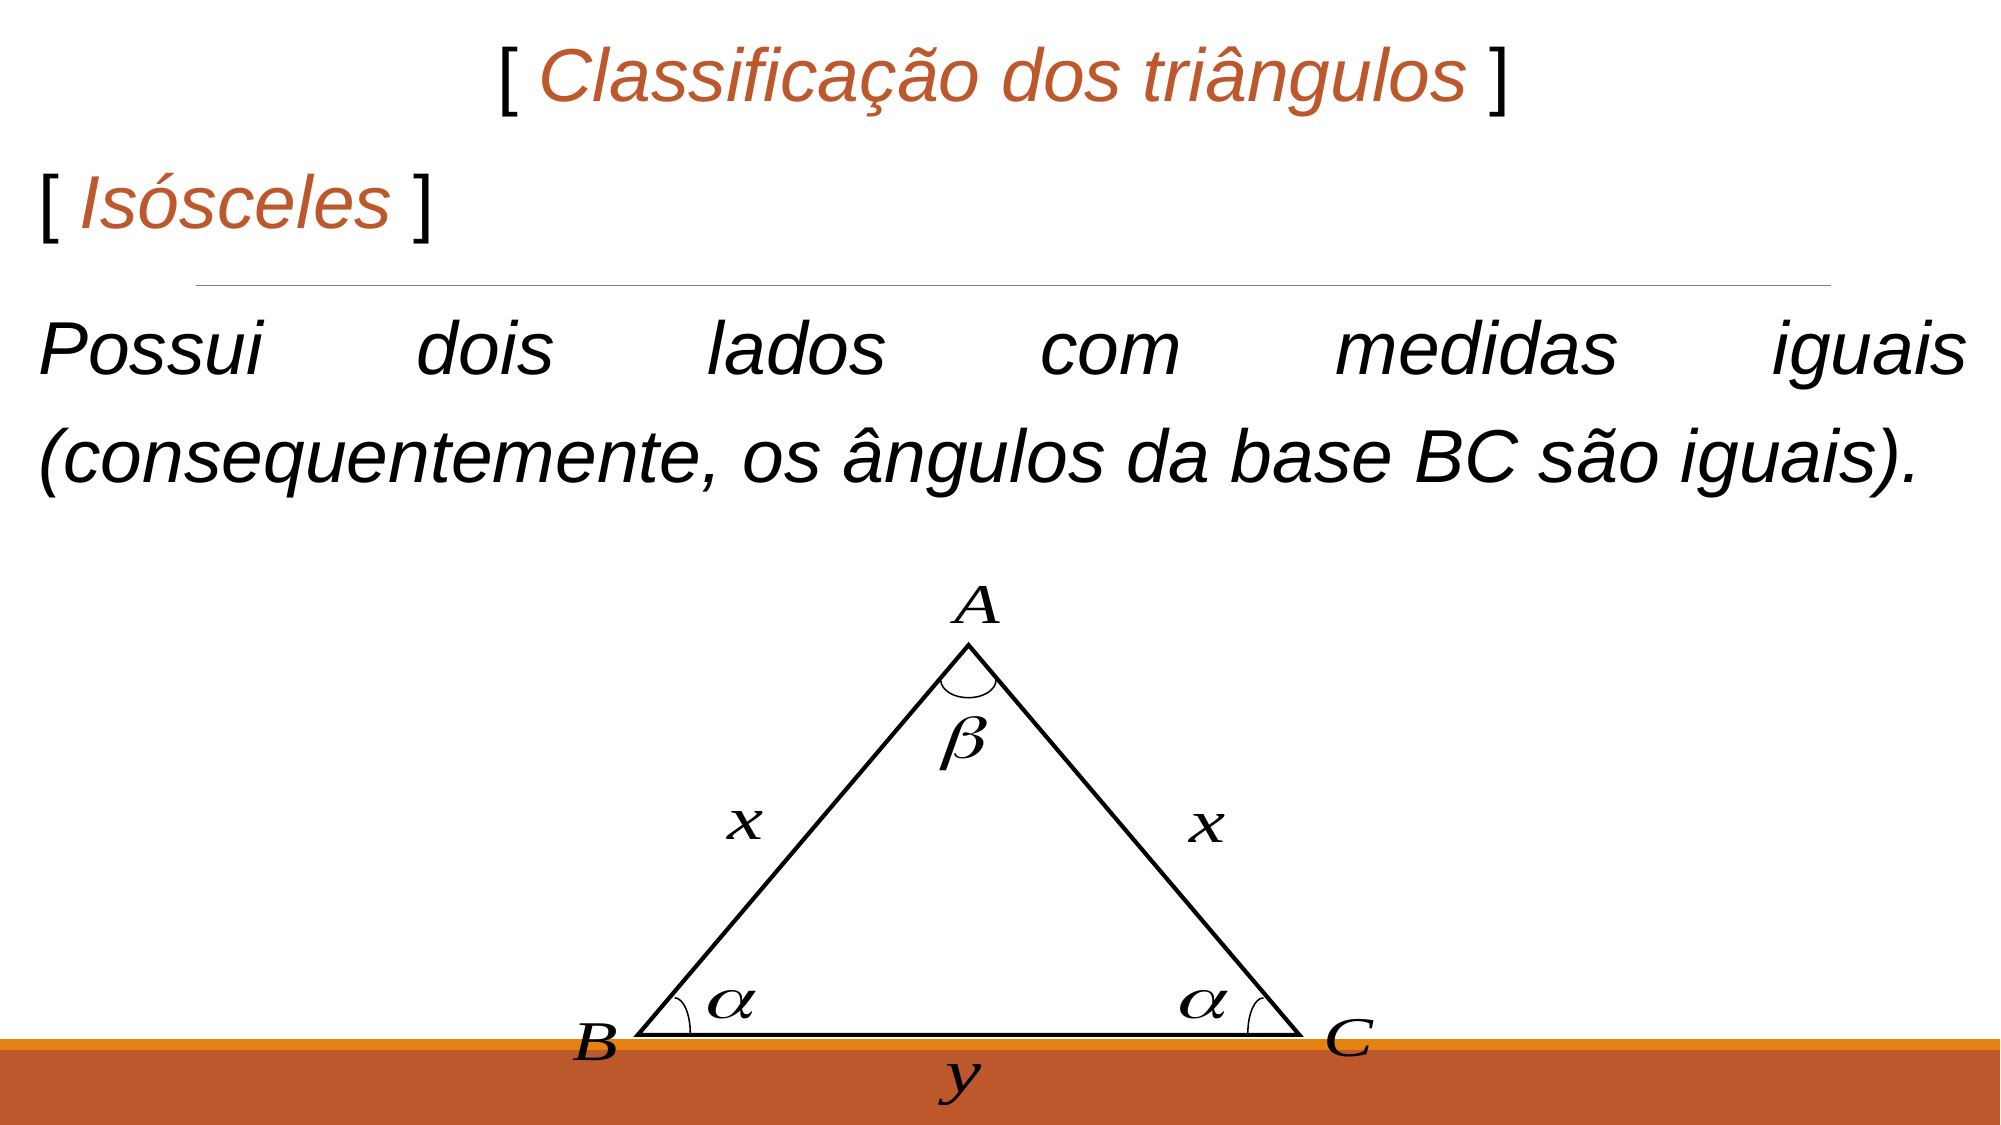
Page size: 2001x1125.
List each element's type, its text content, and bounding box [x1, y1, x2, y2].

text_box [ Classificação dos triângulos ] [ Isósceles ] Possui dois lados com medidas iguais (consequentemente, os ângulos da base BC são iguais). [23, 18, 1985, 505]
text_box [558, 572, 1390, 1119]
